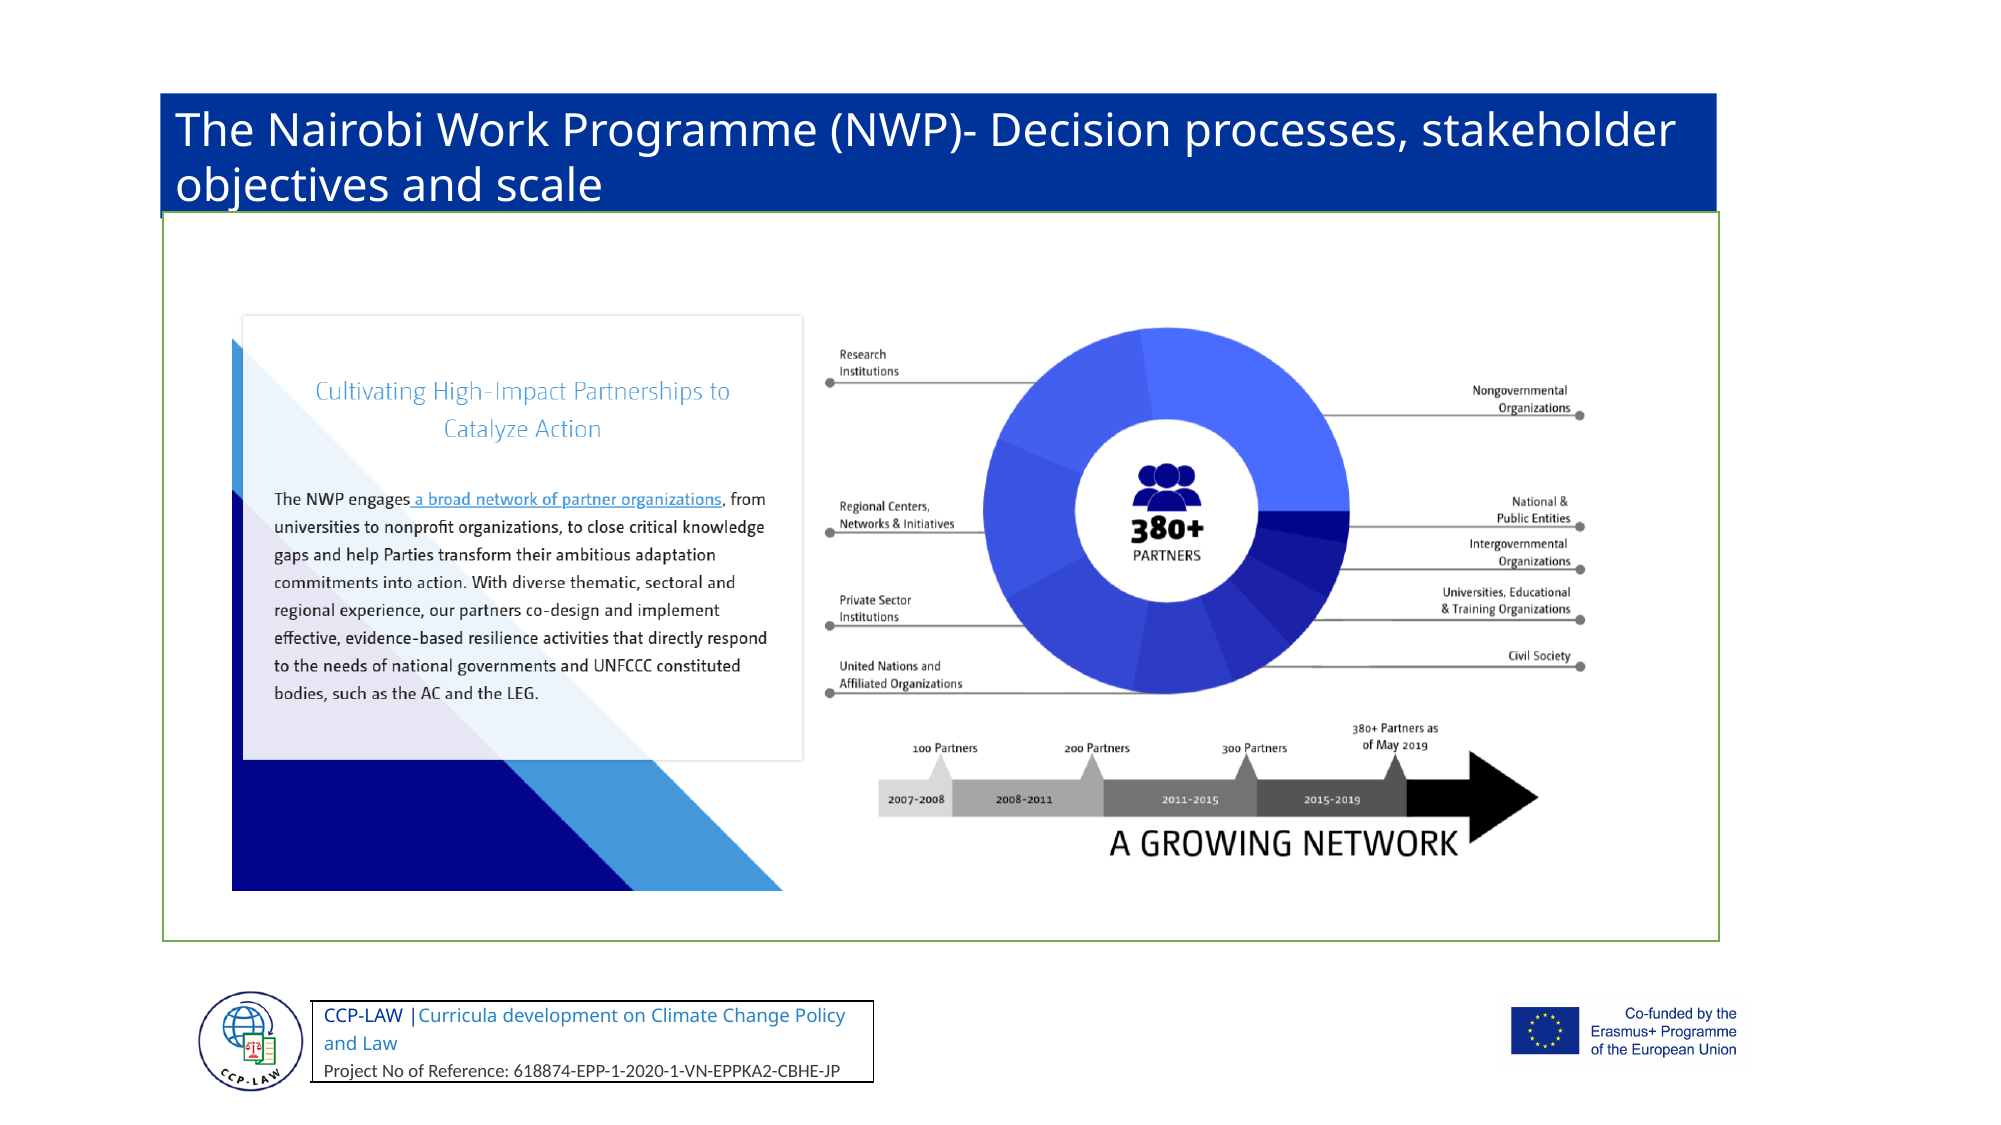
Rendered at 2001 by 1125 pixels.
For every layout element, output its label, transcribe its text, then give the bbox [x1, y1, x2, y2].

picture [232, 234, 1609, 891]
picture [1497, 997, 1748, 1068]
text_box [162, 212, 1720, 942]
picture [195, 984, 310, 1095]
text_box The Nairobi Work Programme (NWP)- Decision processes, stakeholder objectives and scale [160, 93, 1717, 219]
